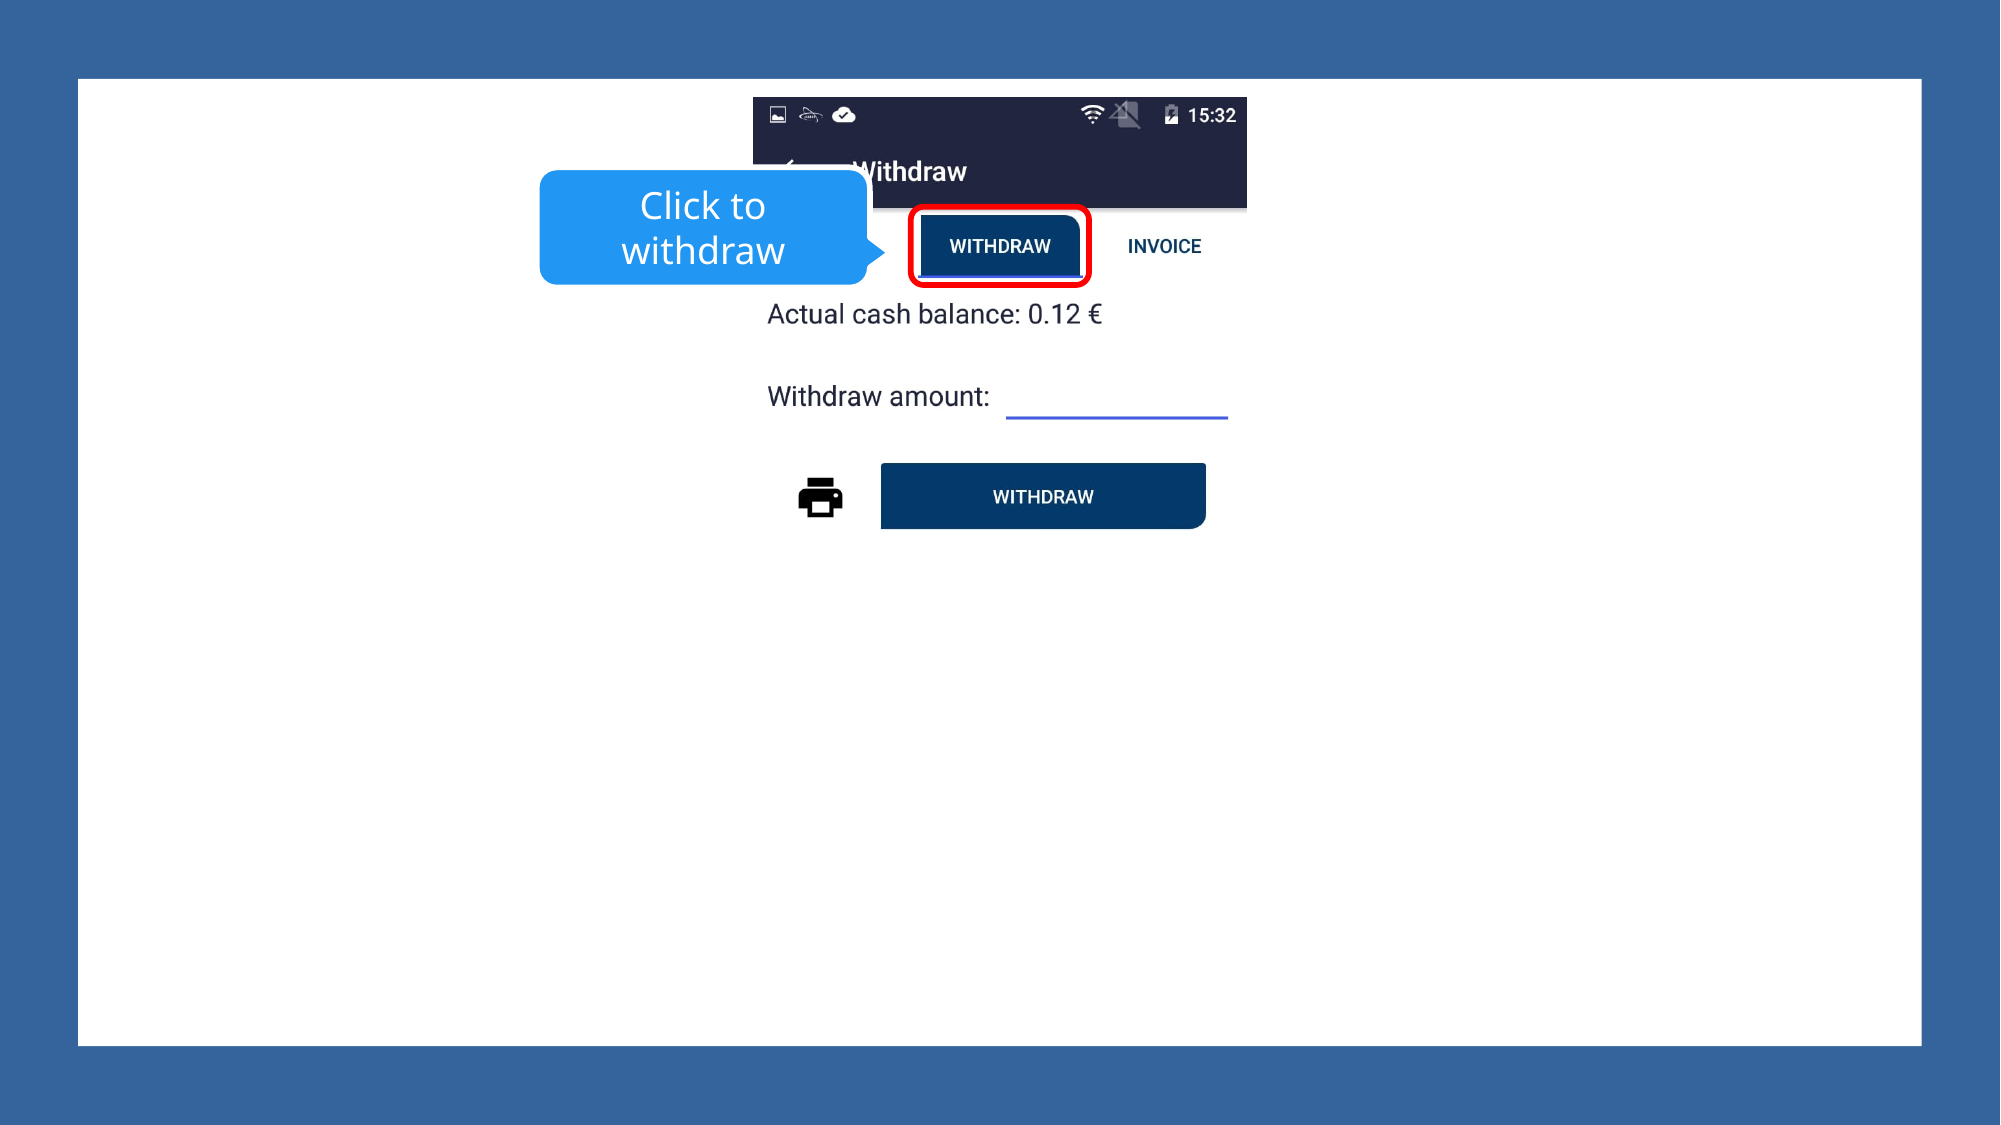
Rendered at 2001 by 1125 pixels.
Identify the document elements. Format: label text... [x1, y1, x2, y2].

text_box Click to withdraw [533, 164, 753, 291]
text_box [0, 0, 2000, 1125]
picture [753, 97, 1247, 974]
text_box [75, 76, 1925, 1049]
